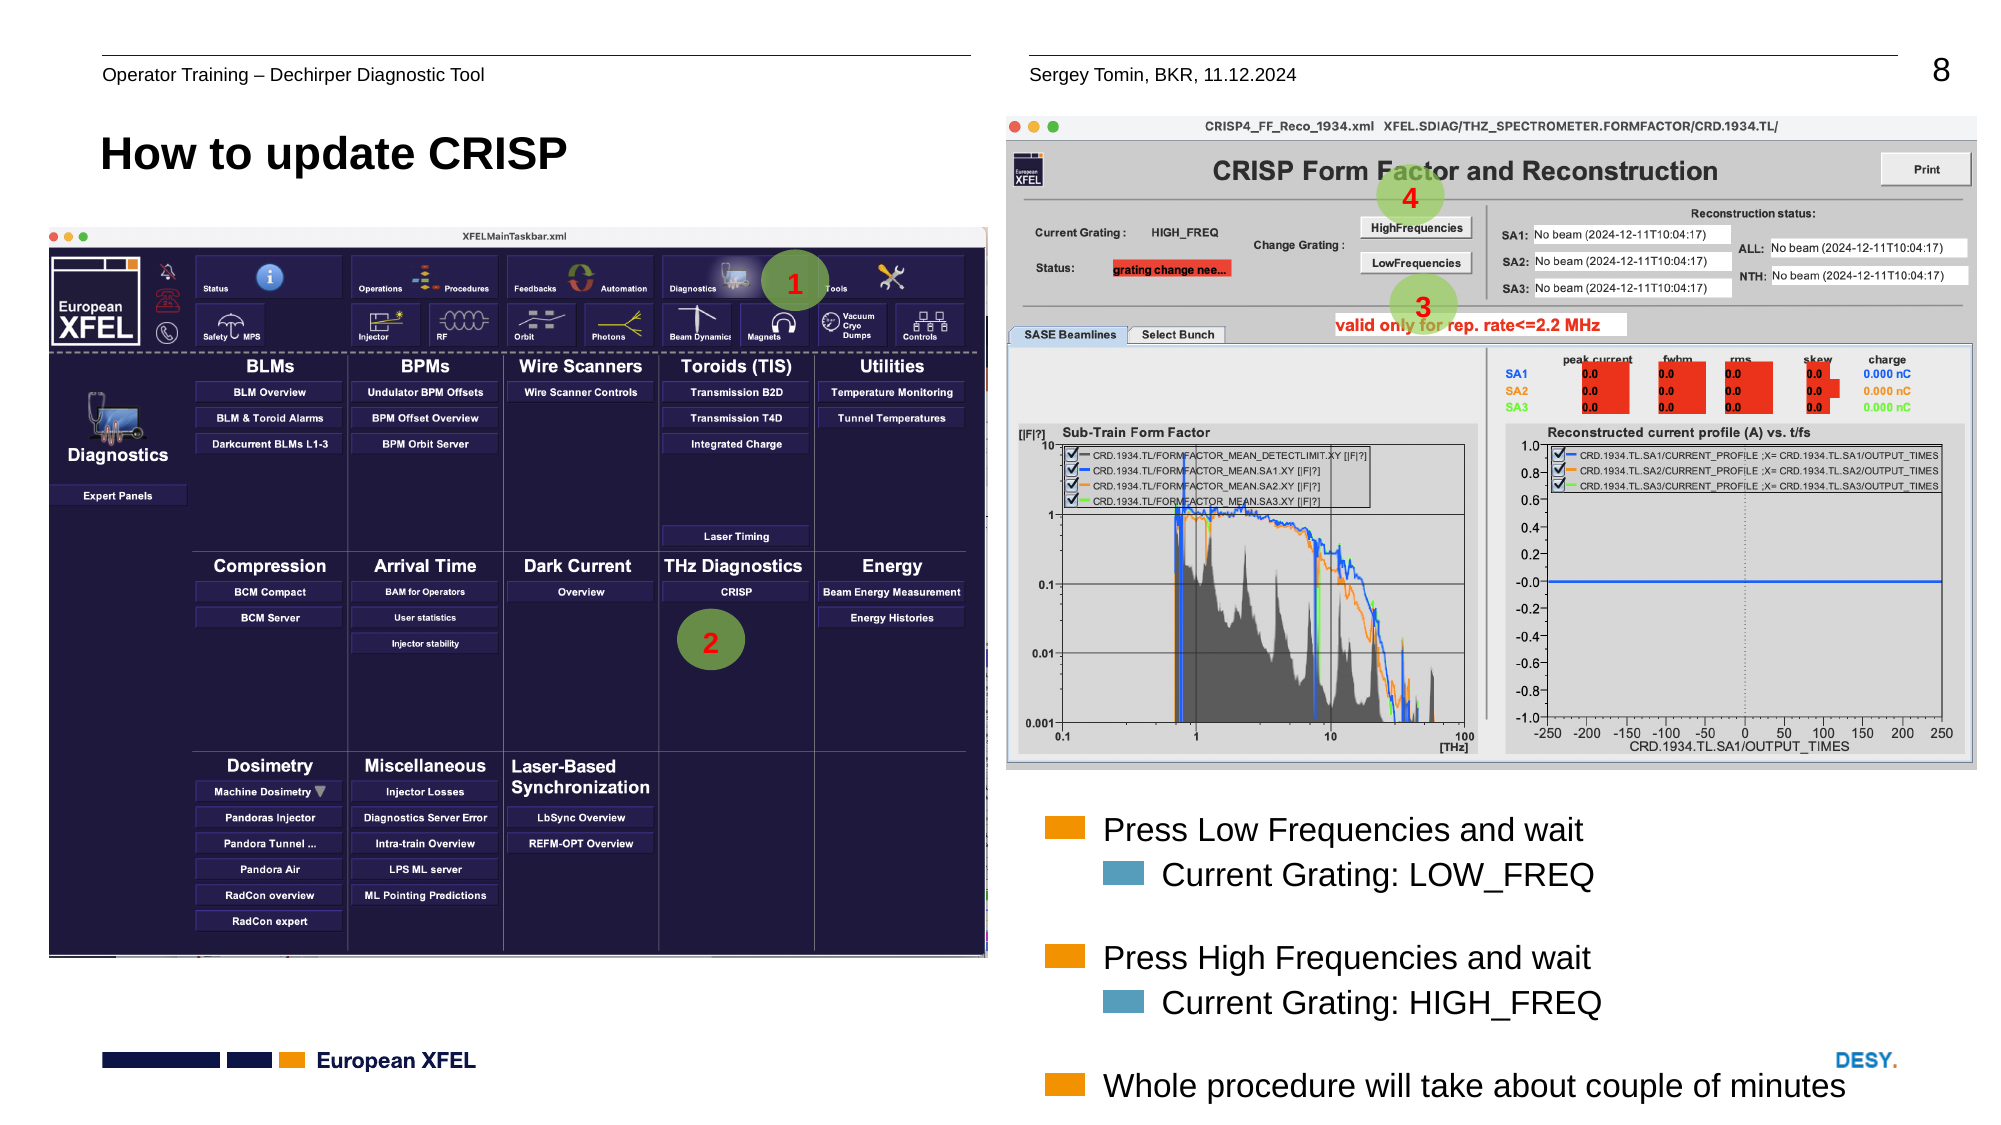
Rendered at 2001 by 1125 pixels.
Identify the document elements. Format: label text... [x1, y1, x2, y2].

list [49, 227, 988, 958]
text_box Press Low Frequencies and wait Current Grating: LOW_FREQ Press High Frequencies and wait Current Grating: HIGH_FREQ Whole procedure will take about couple of minutes [1044, 802, 1933, 1113]
picture [1006, 116, 1977, 770]
title How to update CRISP [100, 116, 1006, 179]
